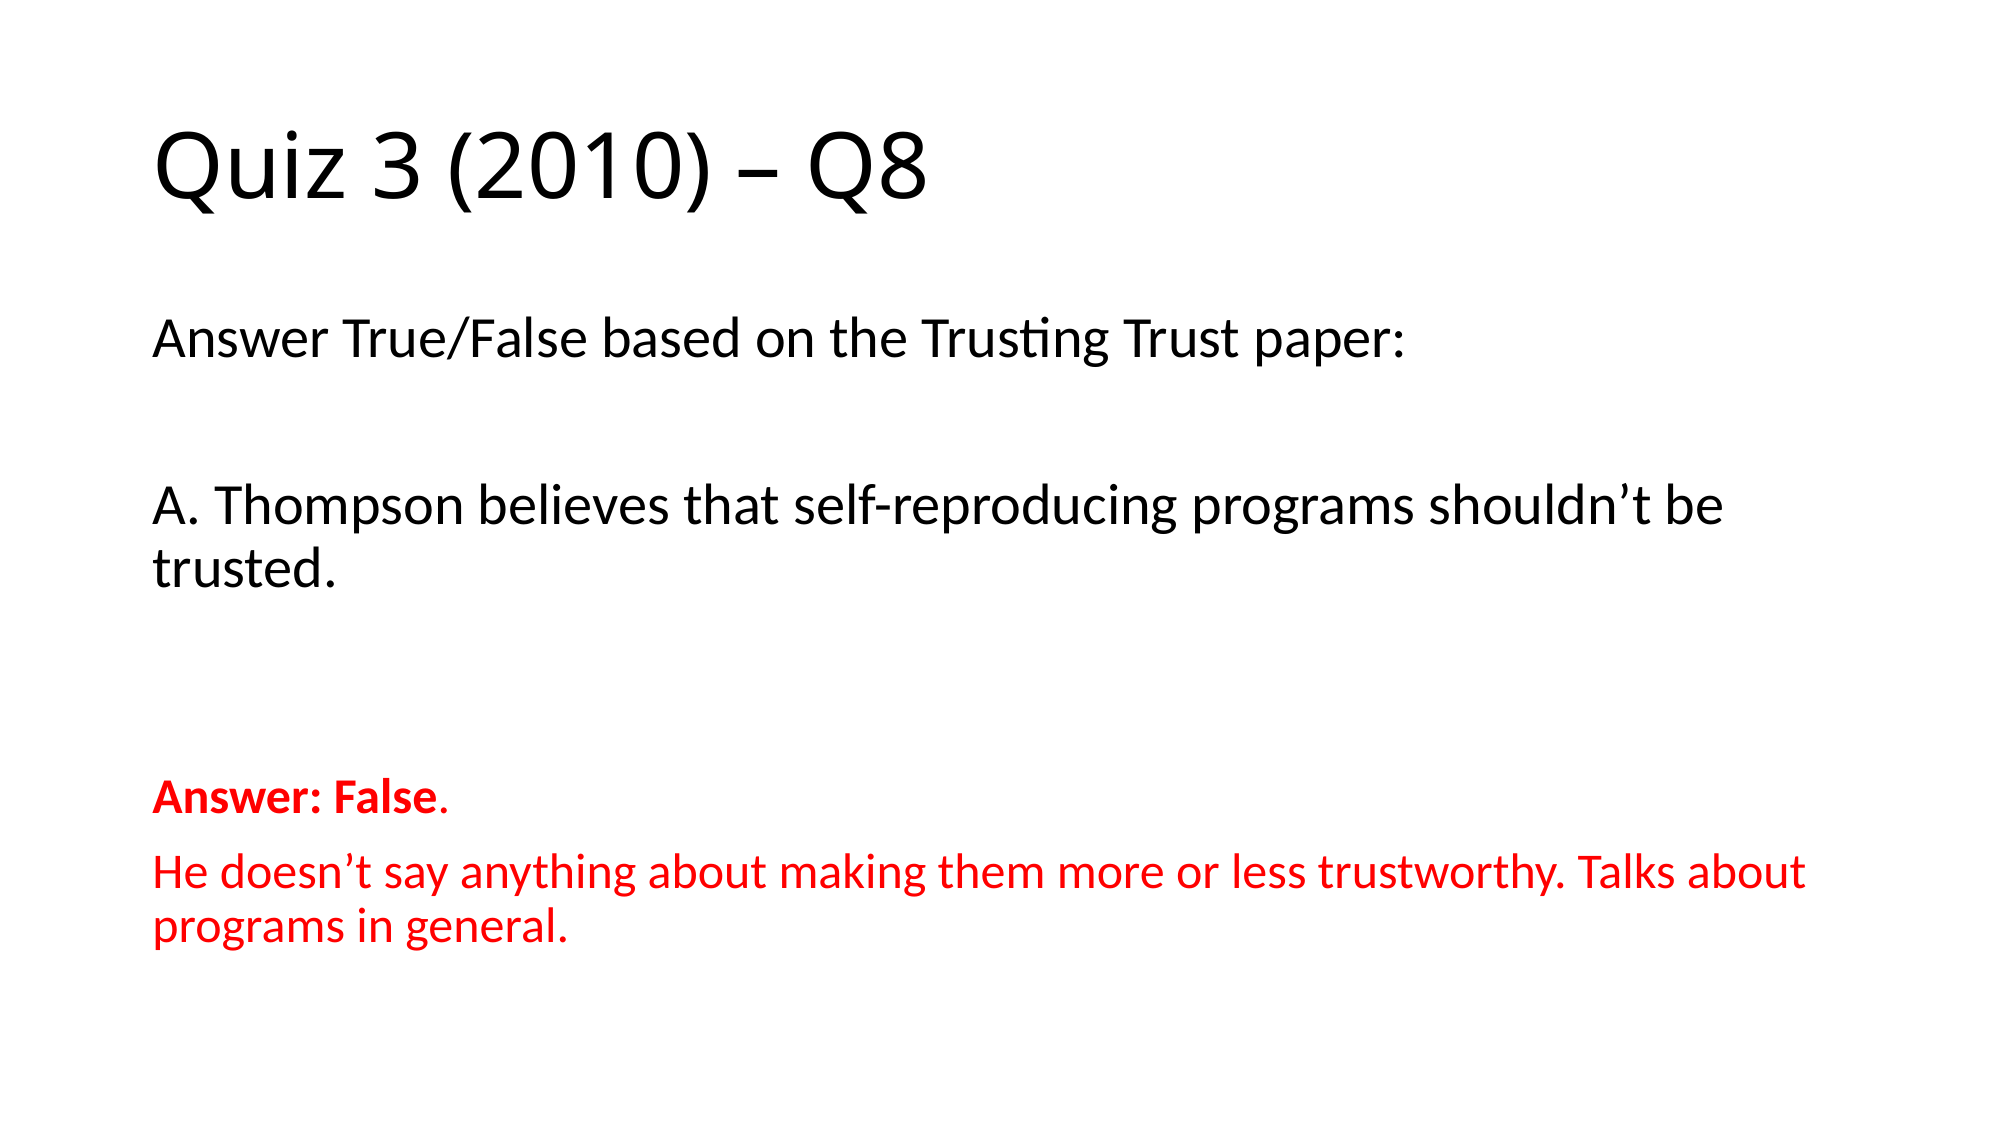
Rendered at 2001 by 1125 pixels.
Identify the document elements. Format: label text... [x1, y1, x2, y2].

title Quiz 3 (2010) – Q8 [137, 59, 1863, 278]
list Answer True/False based on the Trusting Trust paper: A. Thompson believes that self-reproducing programs shouldn’t be trusted. Answer: False. He doesn’t say anything about making them more or less trustworthy. Talks about programs in general. [137, 299, 1863, 1014]
